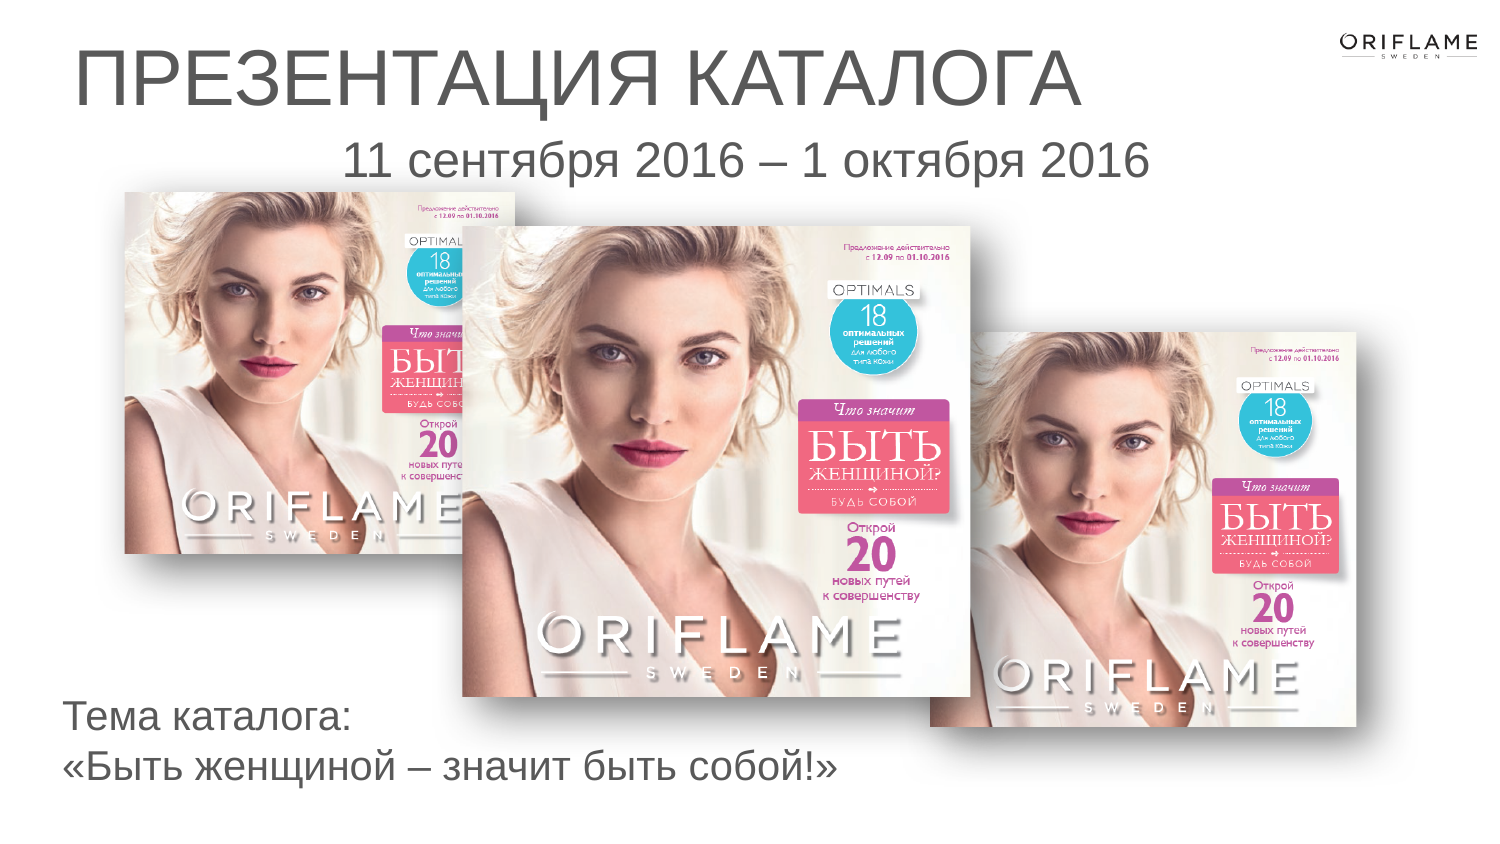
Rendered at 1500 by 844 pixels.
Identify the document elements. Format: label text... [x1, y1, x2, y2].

picture [1340, 0, 1477, 91]
picture [124, 192, 1357, 727]
text_box 11 сентября 2016 – 1 октября 2016 [326, 120, 1167, 196]
text_box ПРЕЗЕНТАЦИЯ КАТАЛОГА [58, 19, 1098, 130]
text_box Тема каталога: «Быть женщиной – значит быть собой!» [47, 681, 1453, 797]
